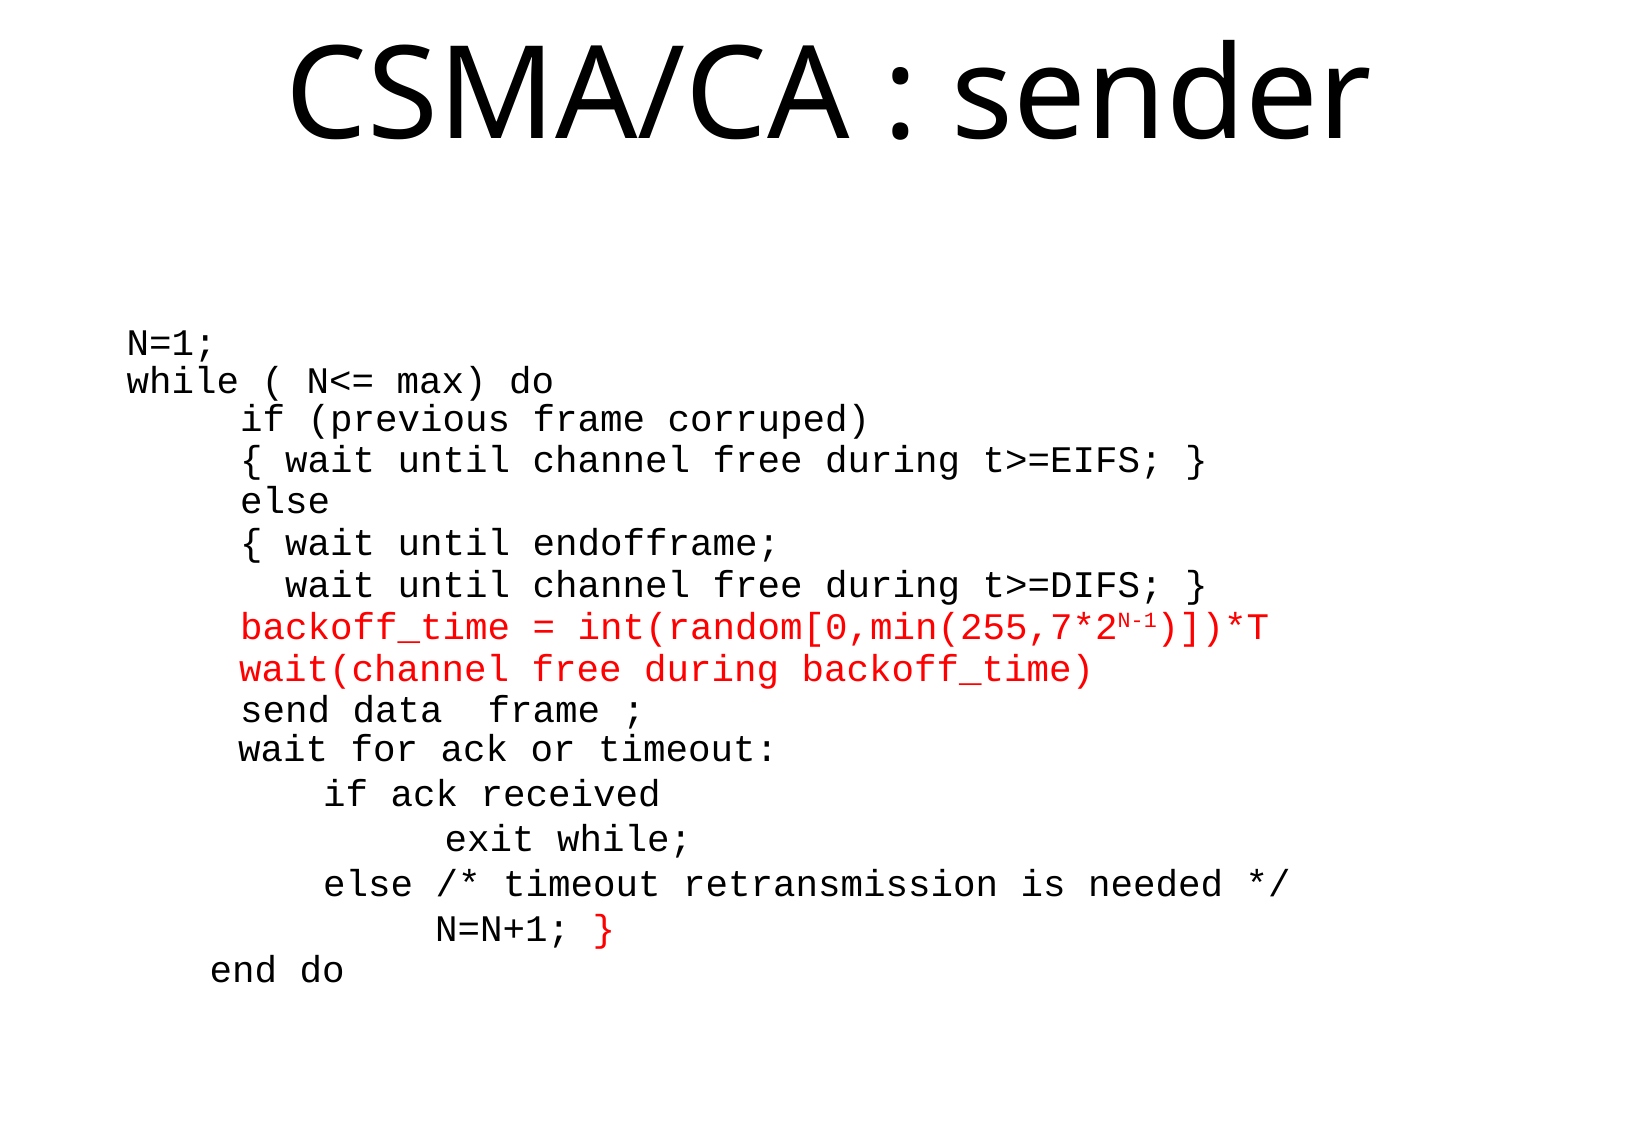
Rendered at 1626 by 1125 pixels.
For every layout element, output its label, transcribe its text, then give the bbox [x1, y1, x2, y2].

text_box N=1; while ( N<= max) do if (previous frame corruped) { wait until channel free during t>=EIFS; } else { wait until endofframe; wait until channel free during t>=DIFS; } backoff_time = int(random[0,min(255,7*2N-1)])*T wait(channel free during backoff_time) send data frame ; wait for ack or timeout: if ack received exit while; else /* timeout retransmission is needed */ N=N+1; } end do [126, 370, 1595, 984]
title CSMA/CA : sender [137, 0, 1522, 198]
